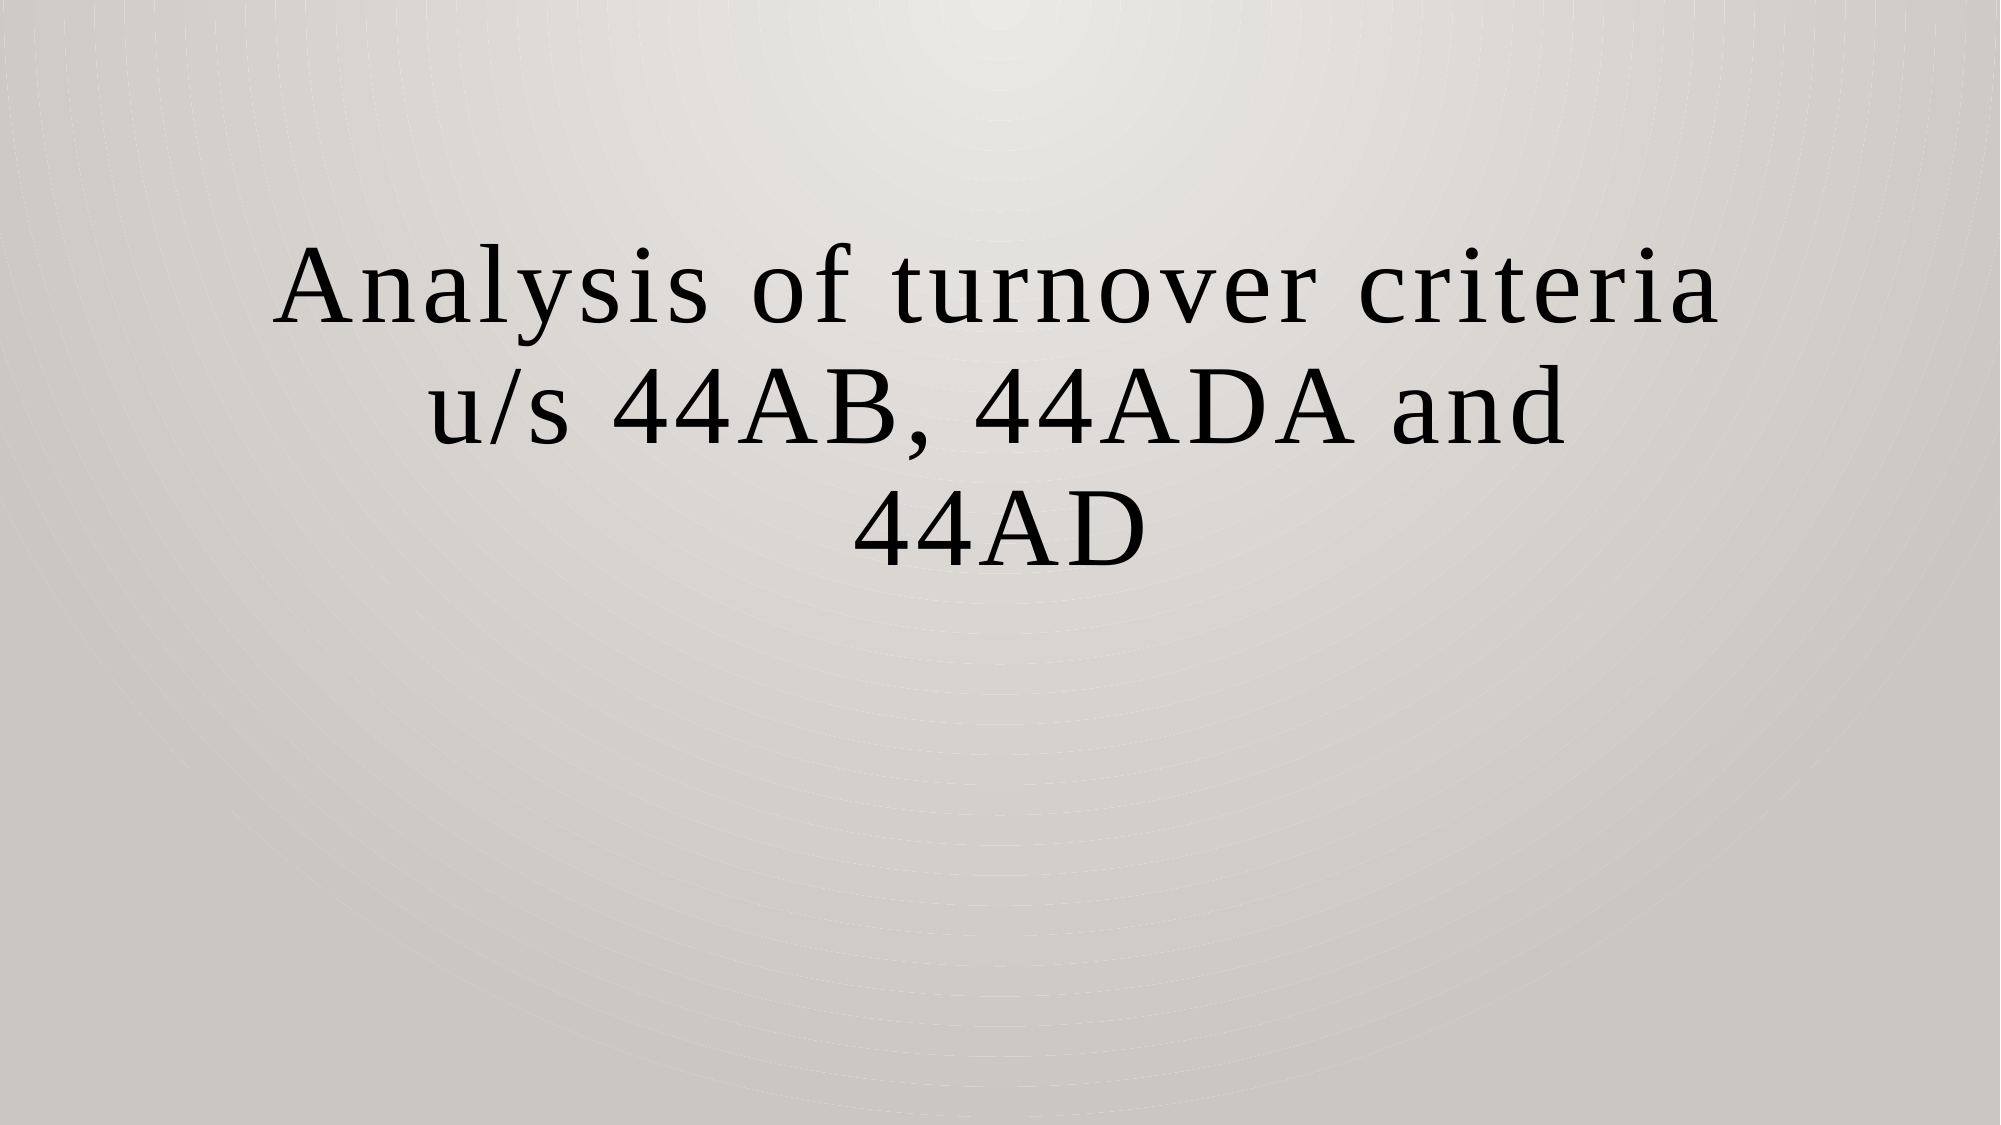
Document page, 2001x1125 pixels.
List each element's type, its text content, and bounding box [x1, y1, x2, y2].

text_box Analysis of turnover criteria u/s 44AB, 44ADA and 44AD [268, 205, 1738, 588]
